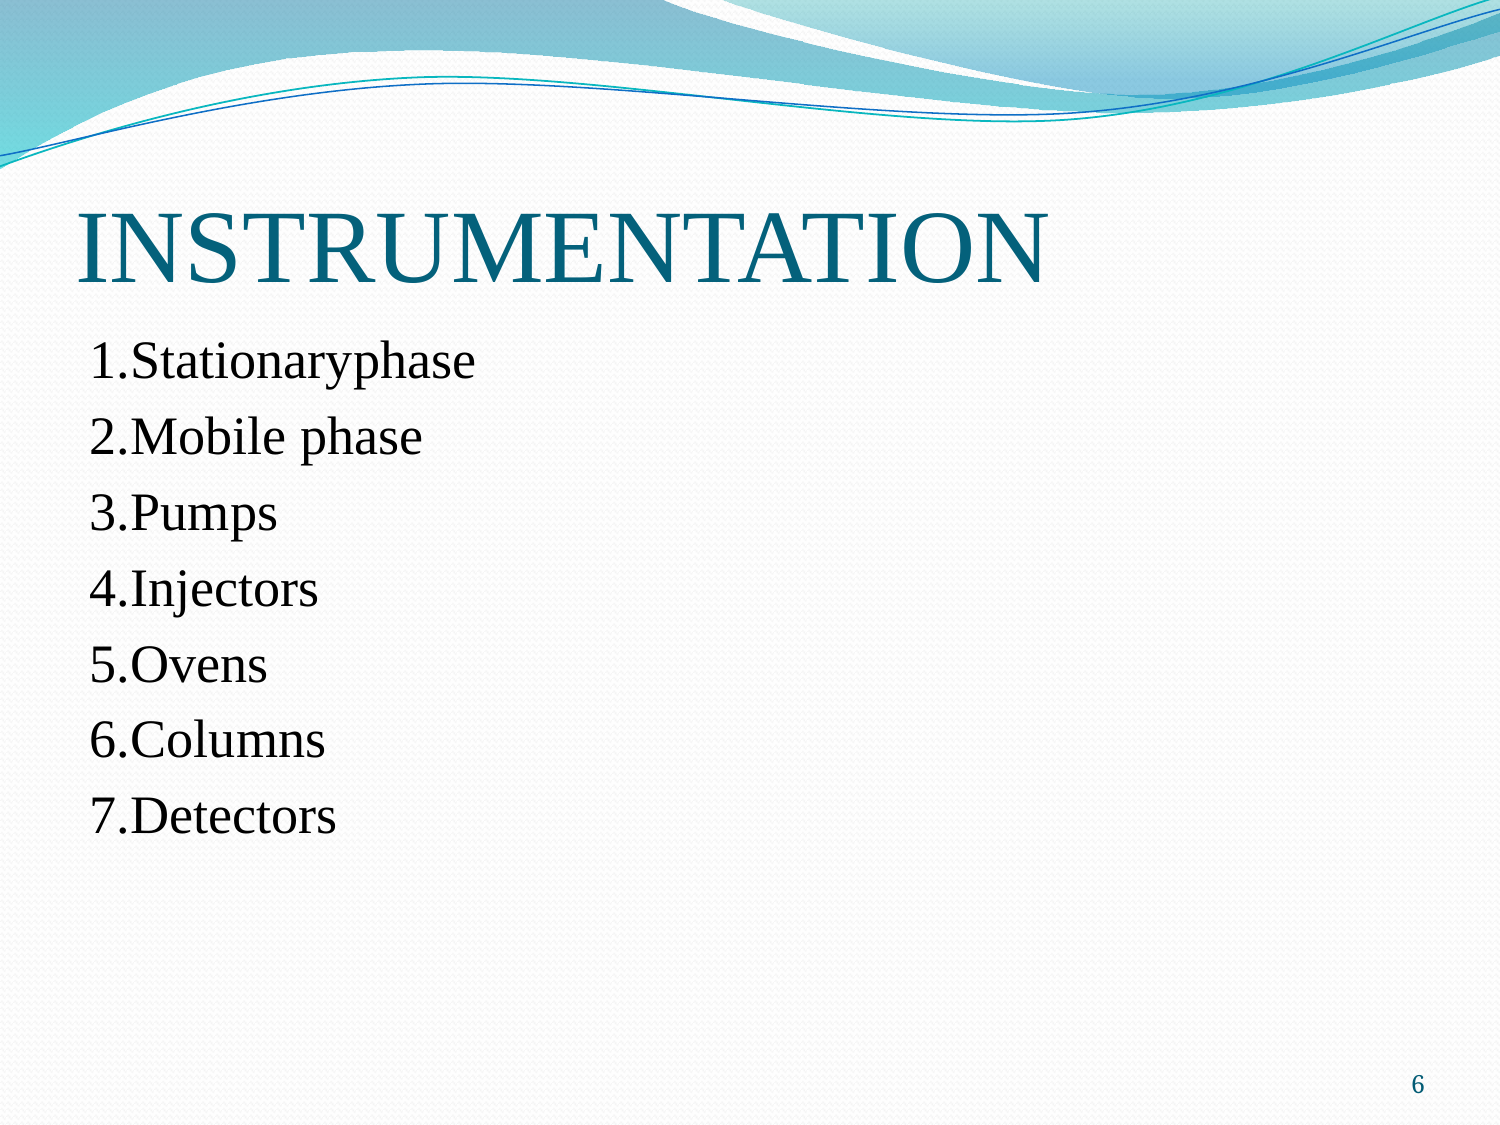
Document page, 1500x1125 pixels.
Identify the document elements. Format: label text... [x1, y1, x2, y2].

title INSTRUMENTATION [75, 115, 1425, 303]
list 1.Stationaryphase 2.Mobile phase 3.Pumps 4.Injectors 5.Ovens 6.Columns 7.Detectors [75, 317, 1425, 1038]
slide_number 6 [1299, 1042, 1425, 1103]
